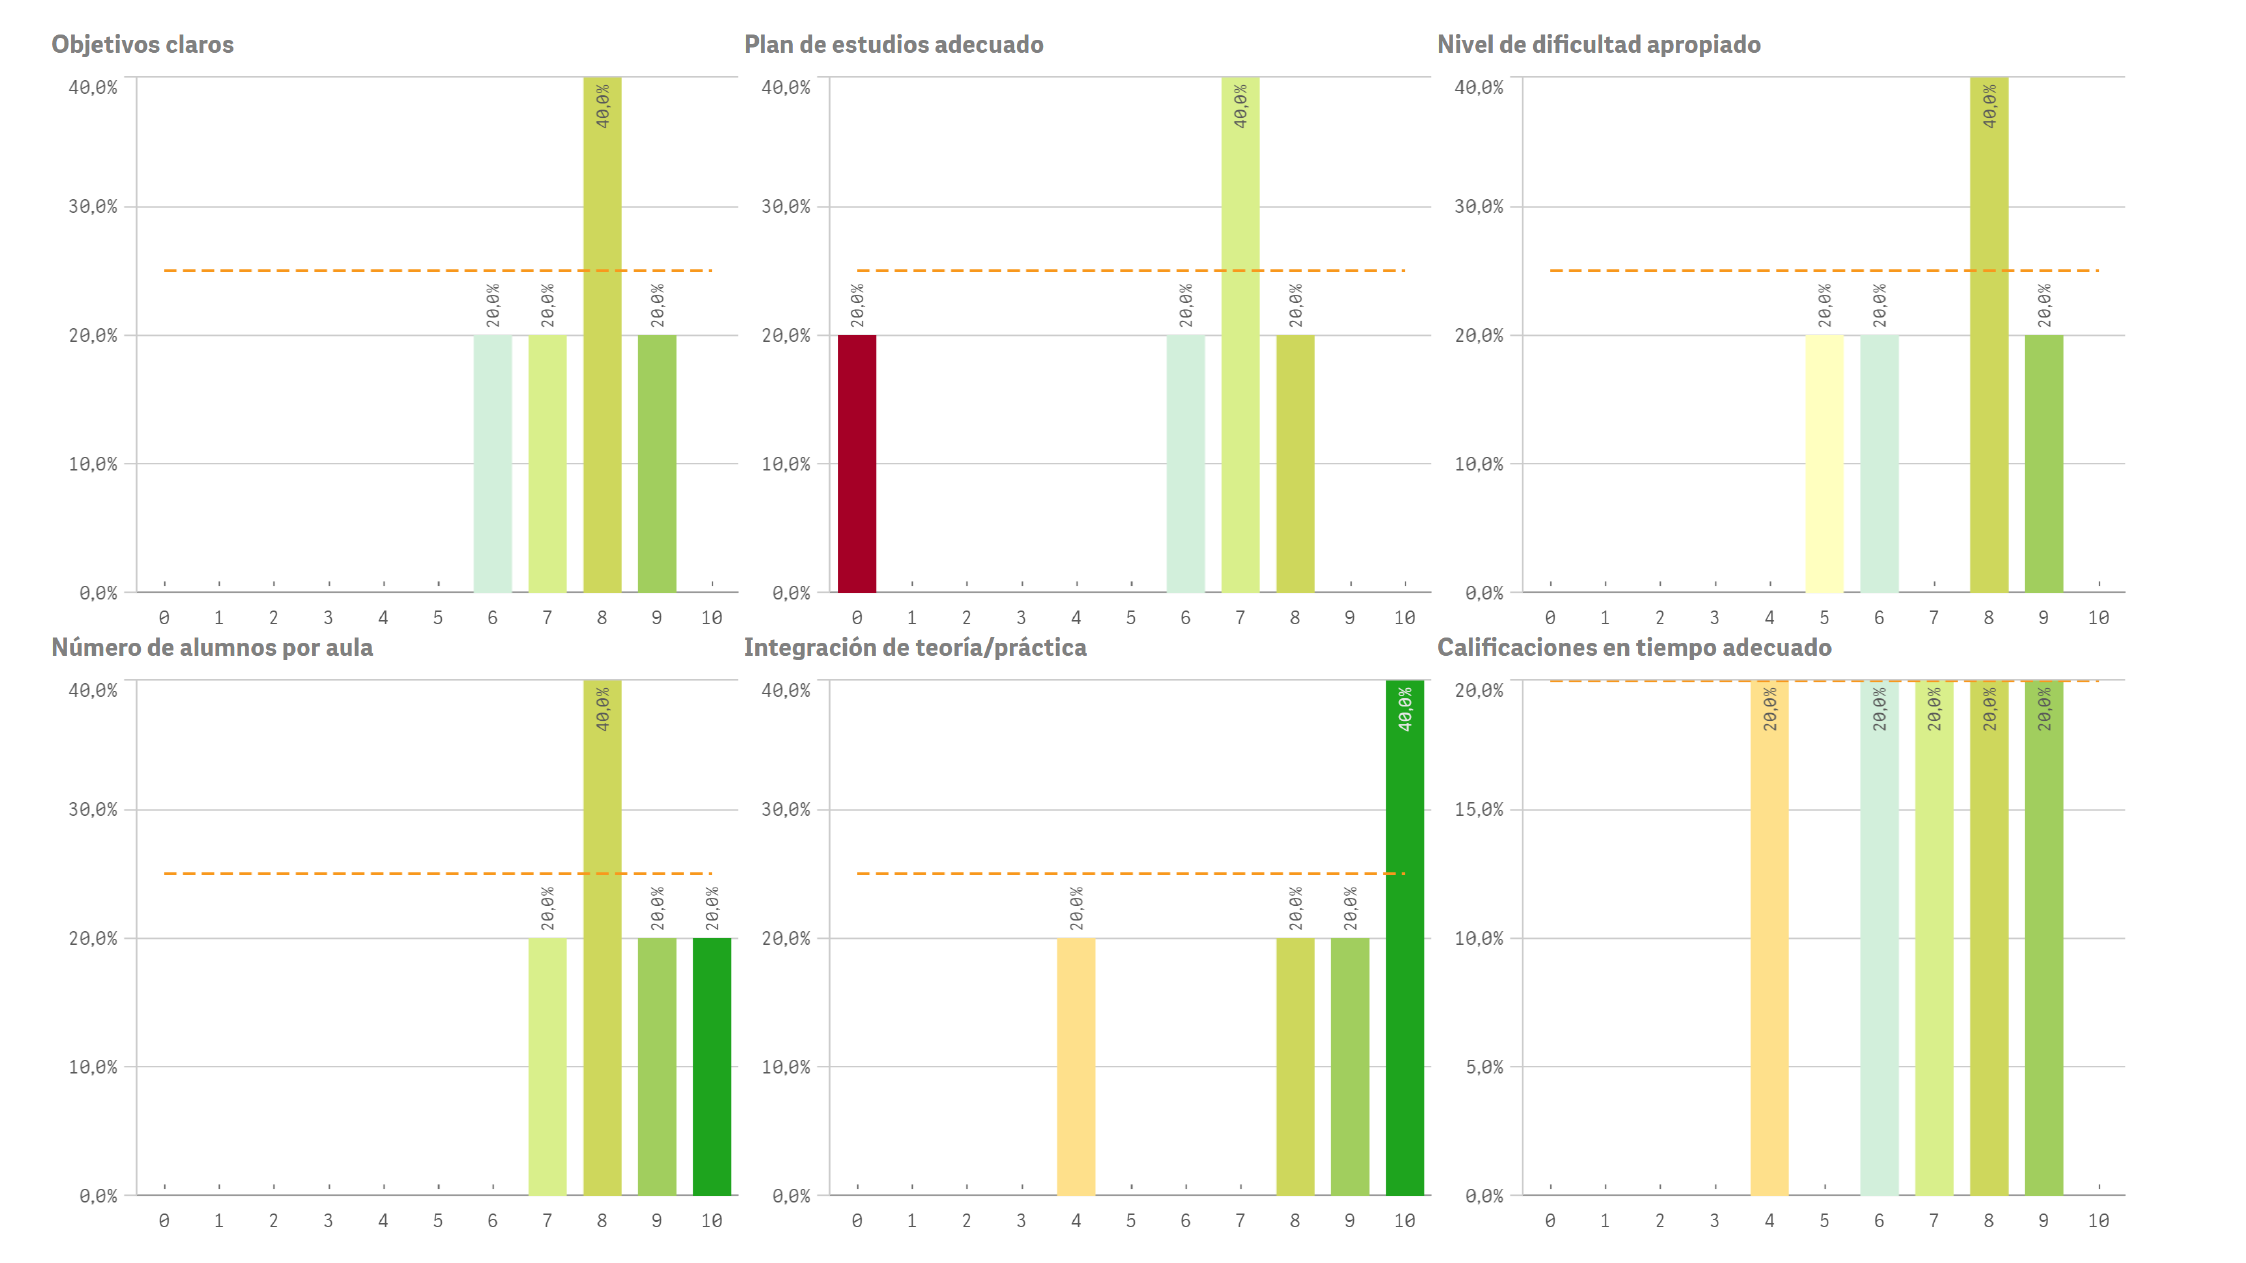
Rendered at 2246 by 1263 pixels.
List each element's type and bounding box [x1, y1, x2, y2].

picture [48, 27, 2130, 1235]
